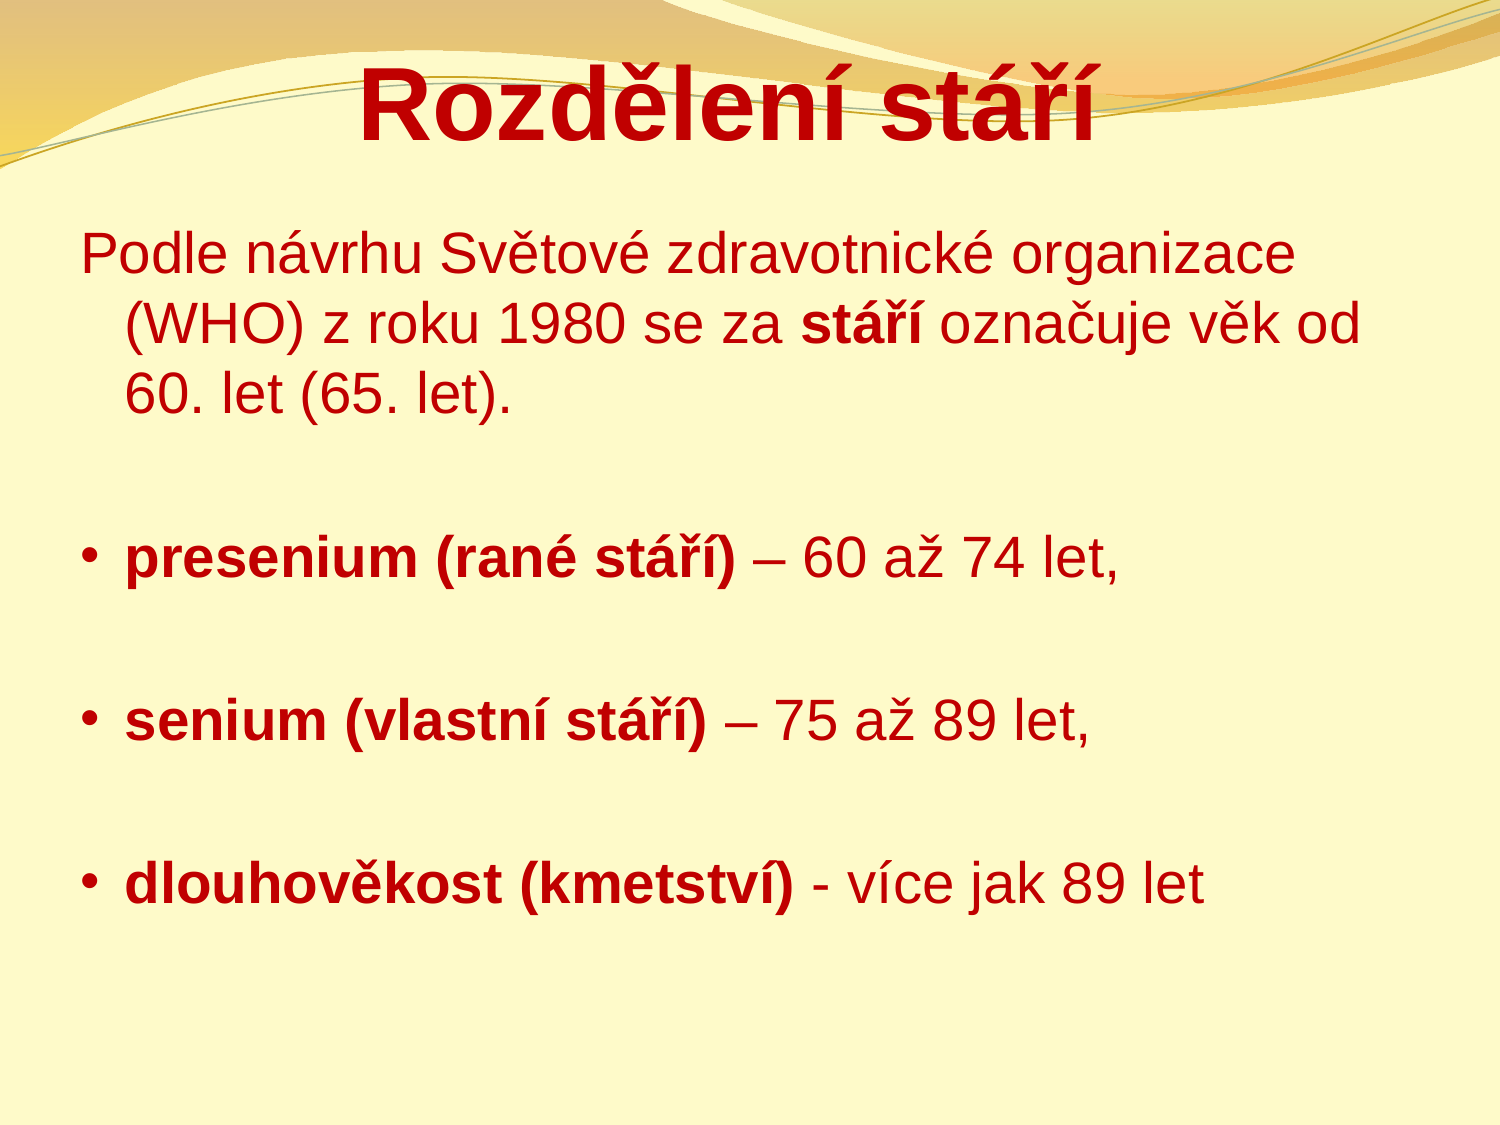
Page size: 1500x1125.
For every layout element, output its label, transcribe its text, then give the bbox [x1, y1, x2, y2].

list Podle návrhu Světové zdravotnické organizace (WHO) z roku 1980 se za stáří označuje věk od 60. let (65. let). presenium (rané stáří) – 60 až 74 let, senium (vlastní stáří) – 75 až 89 let, dlouhověkost (kmetství) - více jak 89 let [64, 207, 1416, 1048]
title Rozdělení stáří [52, 54, 1404, 162]
